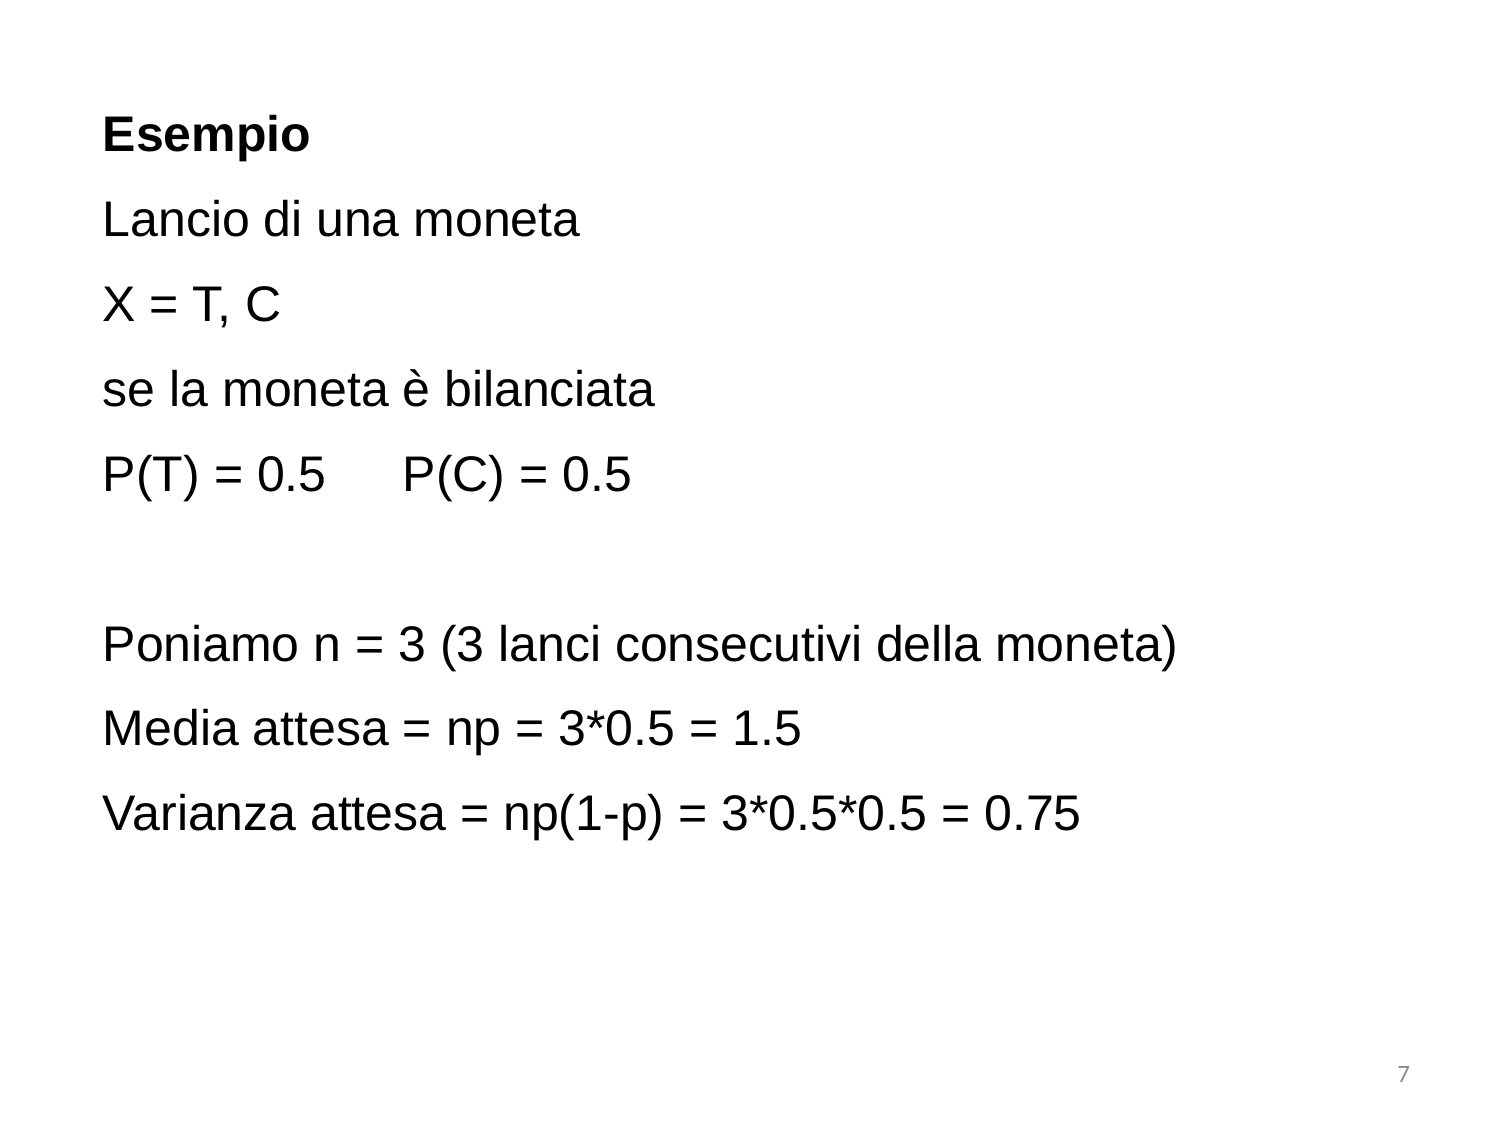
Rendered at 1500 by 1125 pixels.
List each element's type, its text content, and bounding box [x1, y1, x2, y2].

text_box Esempio Lancio di una moneta X = T, C se la moneta è bilanciata P(T) = 0.5 P(C) = 0.5 Poniamo n = 3 (3 lanci consecutivi della moneta) Media attesa = np = 3*0.5 = 1.5 Varianza attesa = np(1-p) = 3*0.5*0.5 = 0.75 [88, 93, 1195, 849]
slide_number 7 [1074, 1042, 1425, 1103]
